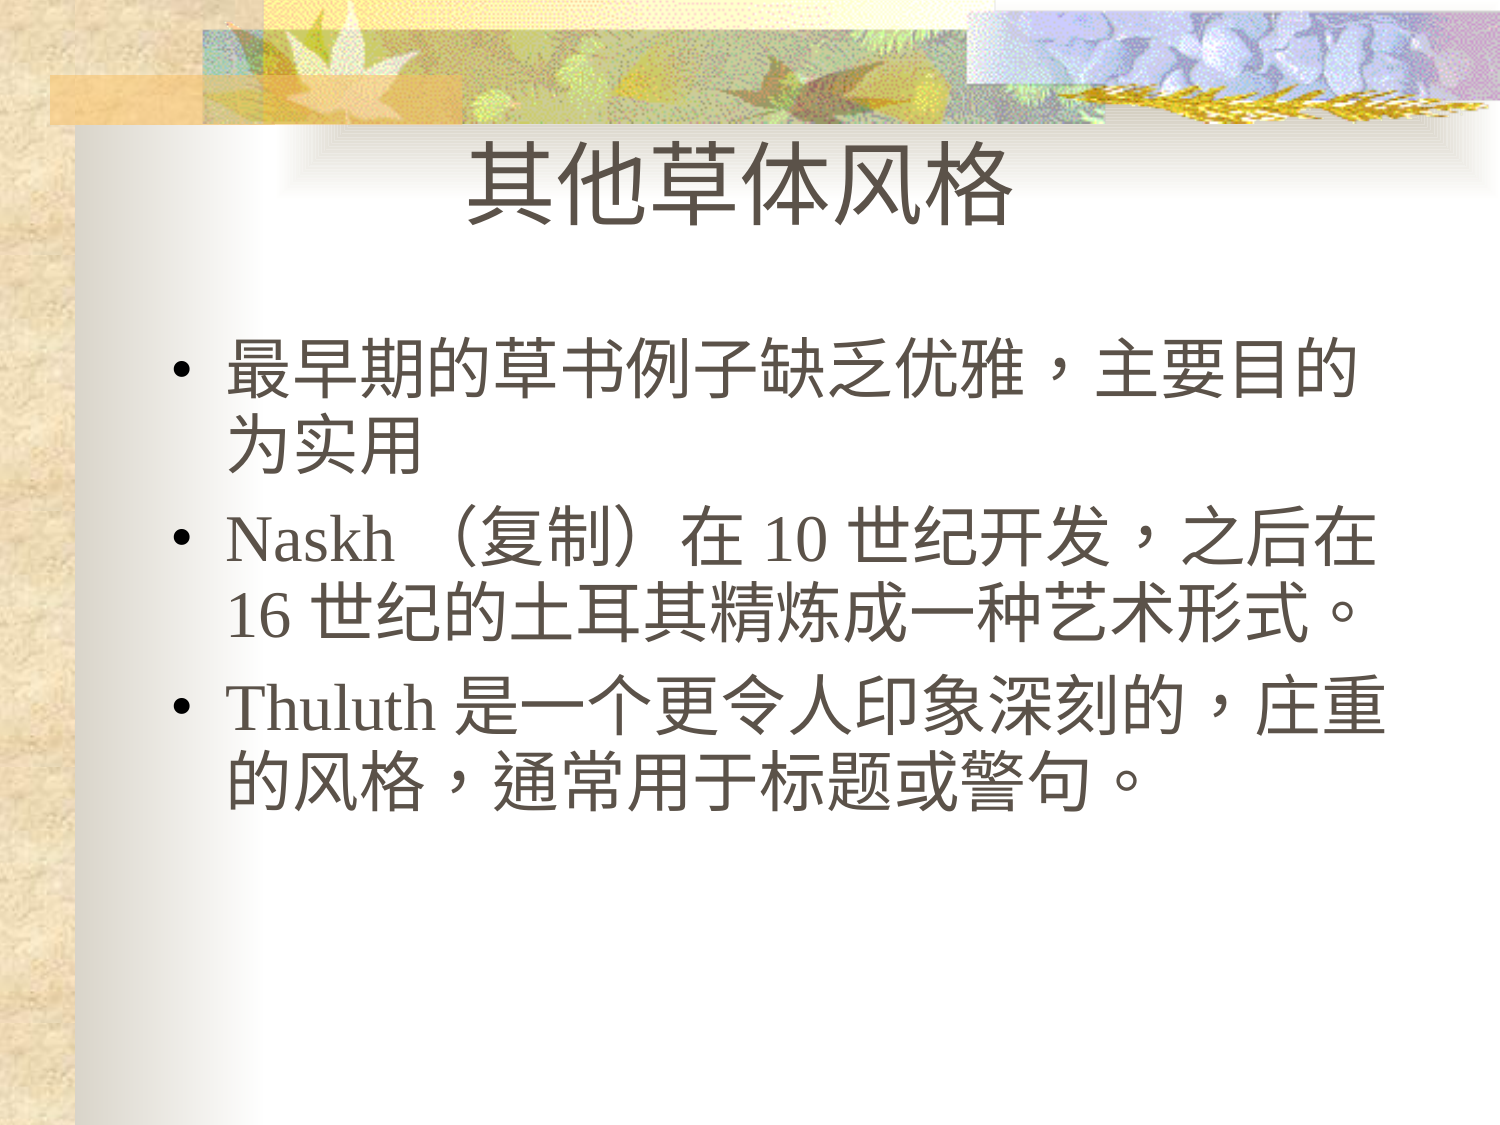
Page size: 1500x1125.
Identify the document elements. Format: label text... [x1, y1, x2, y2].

picture [0, 0, 1500, 1125]
text_box 最早期的草书例子缺乏优雅，主要目的为实用 Naskh（复制）在10世纪开发，之后在16世纪的土耳其精炼成一种艺术形式。 Thuluth是一个更令人印象深刻的，庄重的风格，通常用于标题或警句。 [155, 324, 1413, 830]
text_box 其他草体风格 [152, 127, 1328, 248]
